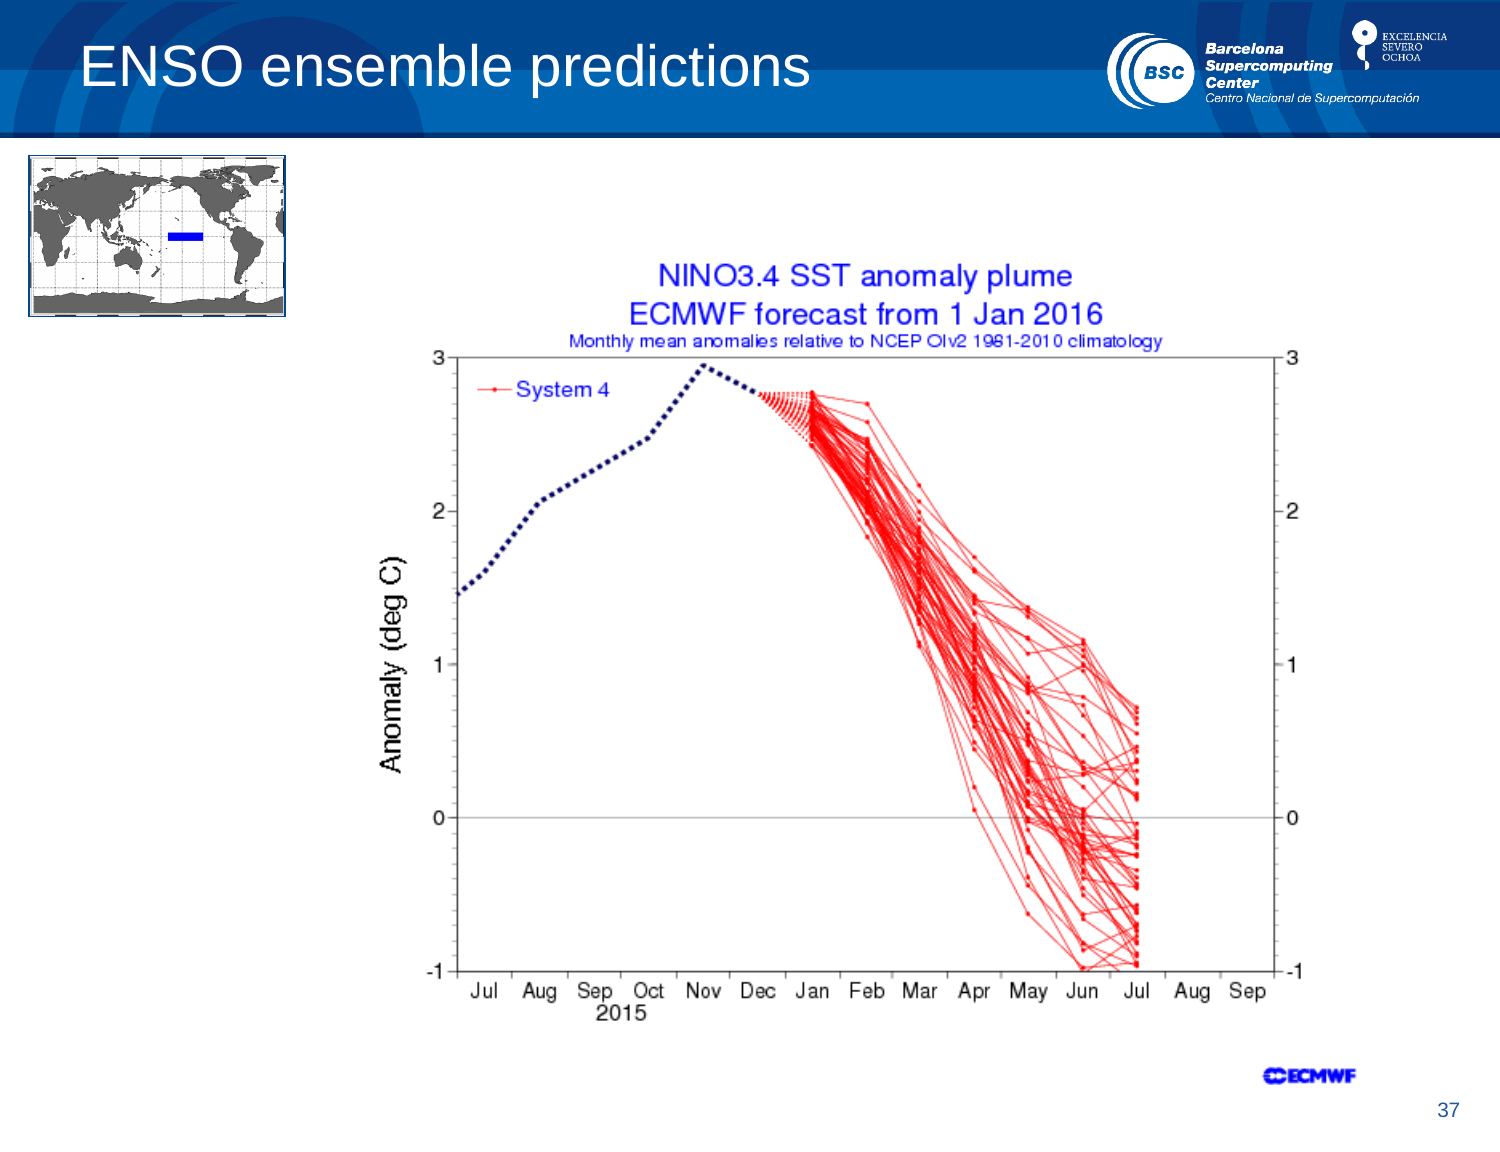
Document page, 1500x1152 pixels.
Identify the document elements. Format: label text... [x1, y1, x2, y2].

title ENSO ensemble predictions [65, 23, 1081, 138]
picture [29, 156, 285, 317]
picture [0, 0, 1500, 138]
picture [371, 256, 1365, 1093]
